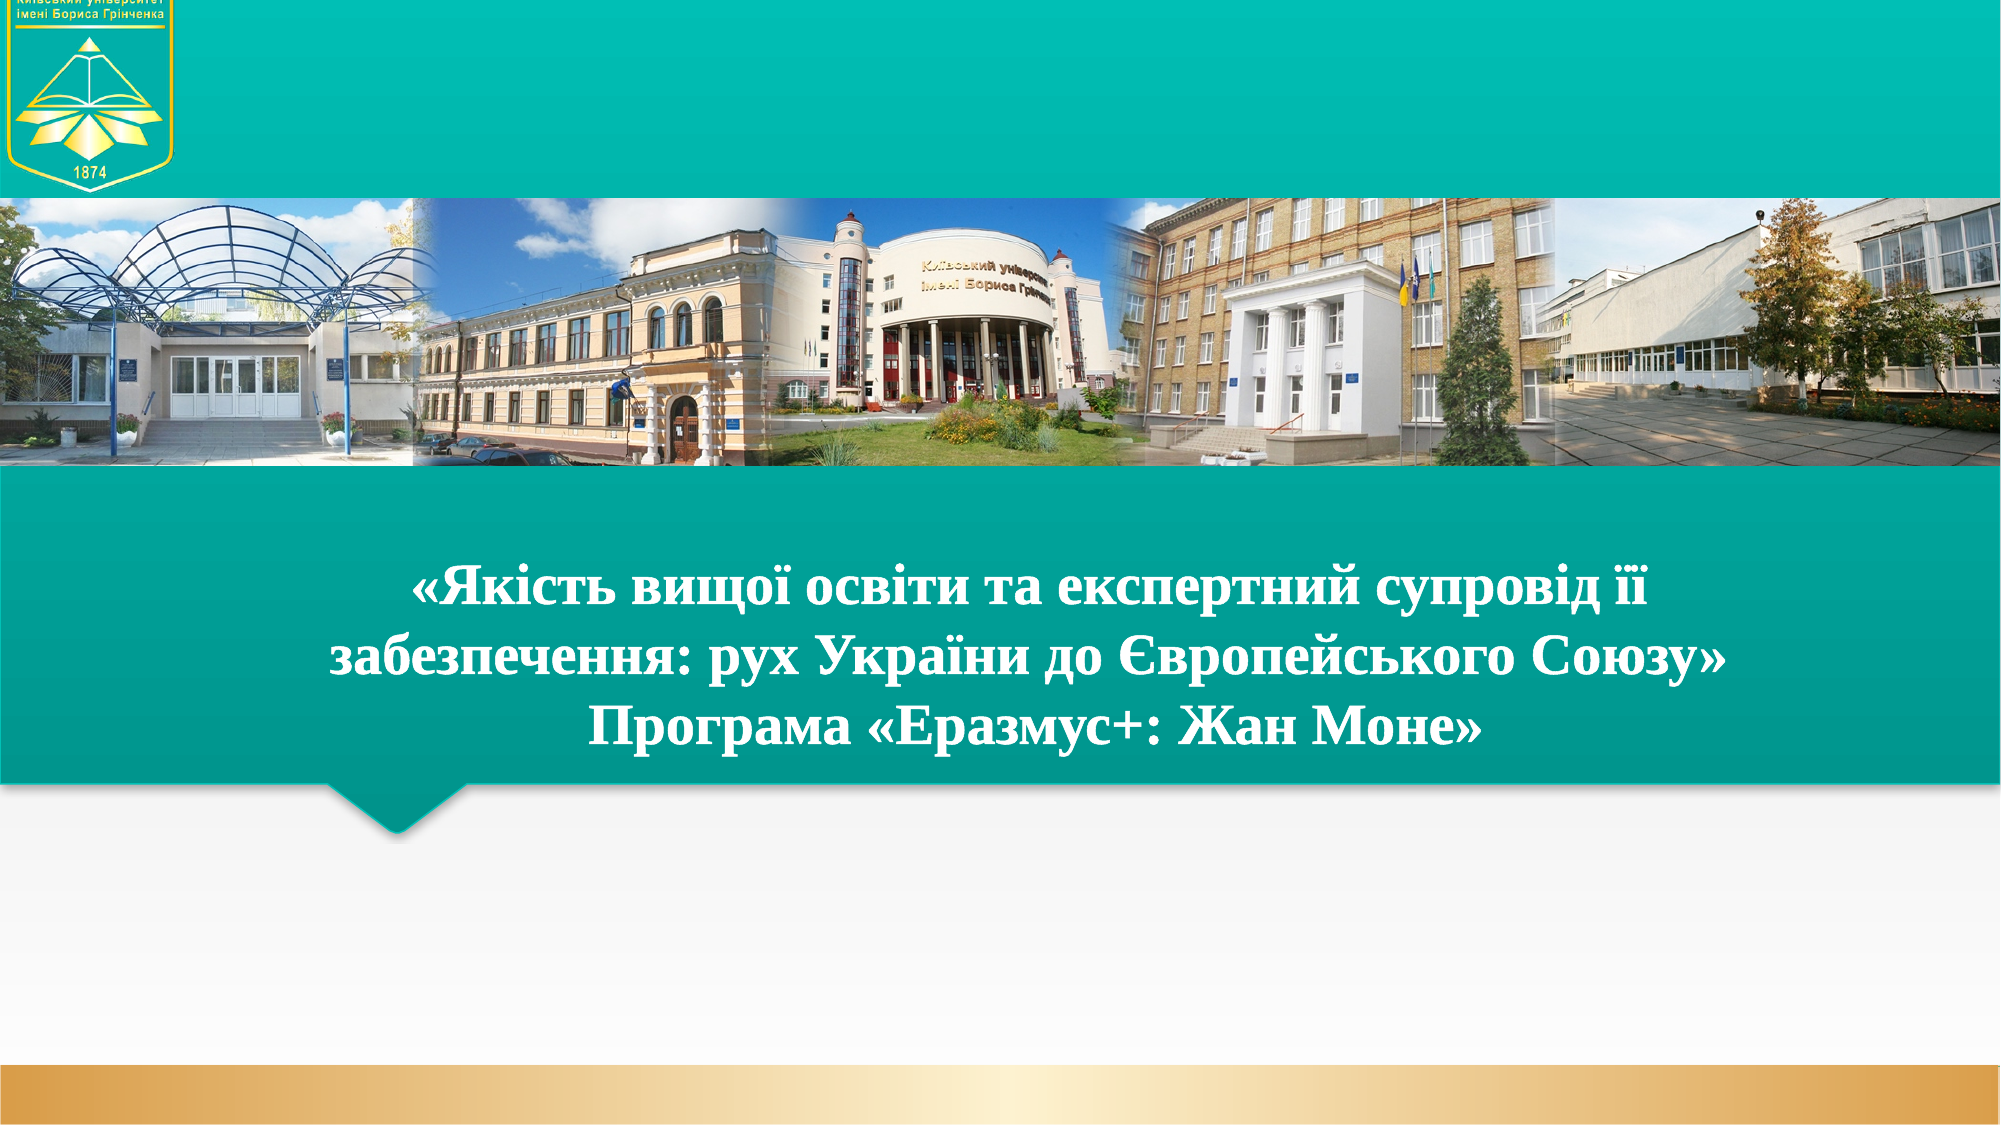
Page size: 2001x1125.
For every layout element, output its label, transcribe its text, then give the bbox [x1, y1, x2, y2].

text_box «Якість вищої освіти та експертний супровід її забезпечення: рух України до Європейського Союзу» Програма «Еразмус+: Жан Моне» [314, 538, 1758, 763]
picture [0, 0, 2000, 466]
picture [0, 1064, 2000, 1125]
